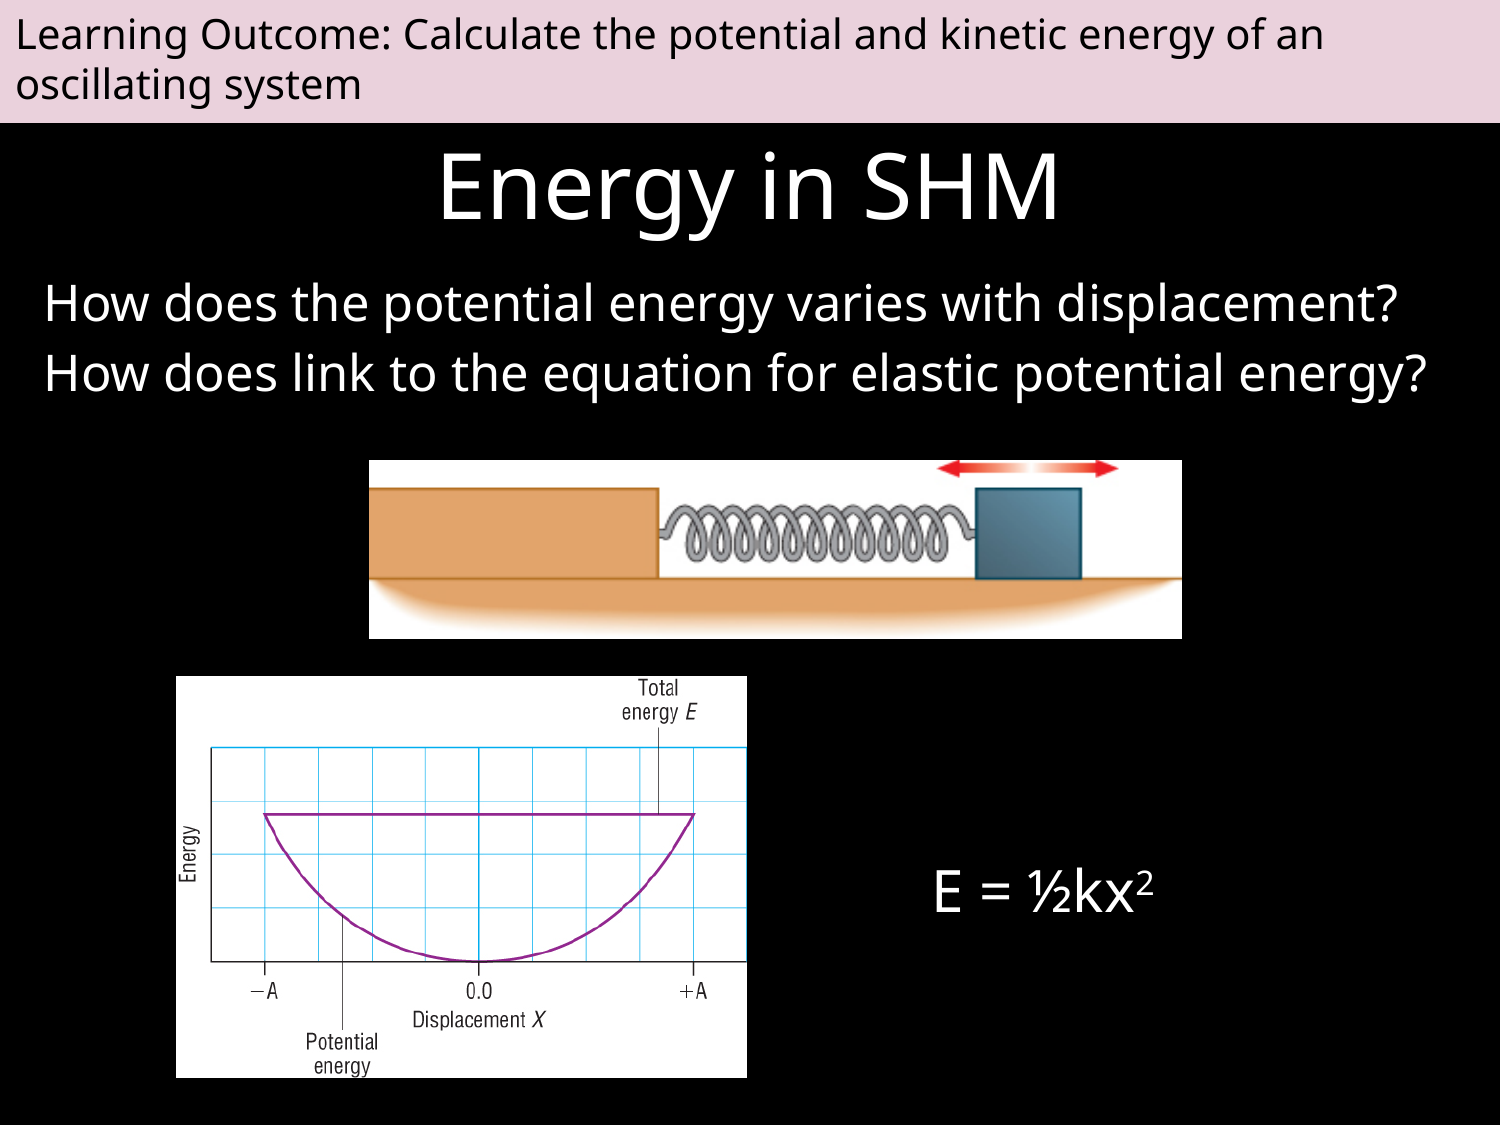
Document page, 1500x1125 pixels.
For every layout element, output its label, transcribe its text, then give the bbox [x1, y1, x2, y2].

picture [175, 675, 747, 1079]
text_box Learning Outcome: Calculate the potential and kinetic energy of an oscillating system [0, 0, 1500, 123]
title Energy in SHM [75, 123, 1425, 255]
picture [369, 460, 1182, 639]
list How does the potential energy varies with displacement? How does link to the equation for elastic potential energy? [28, 255, 1472, 480]
text_box E = ½kx2 [916, 838, 1265, 940]
